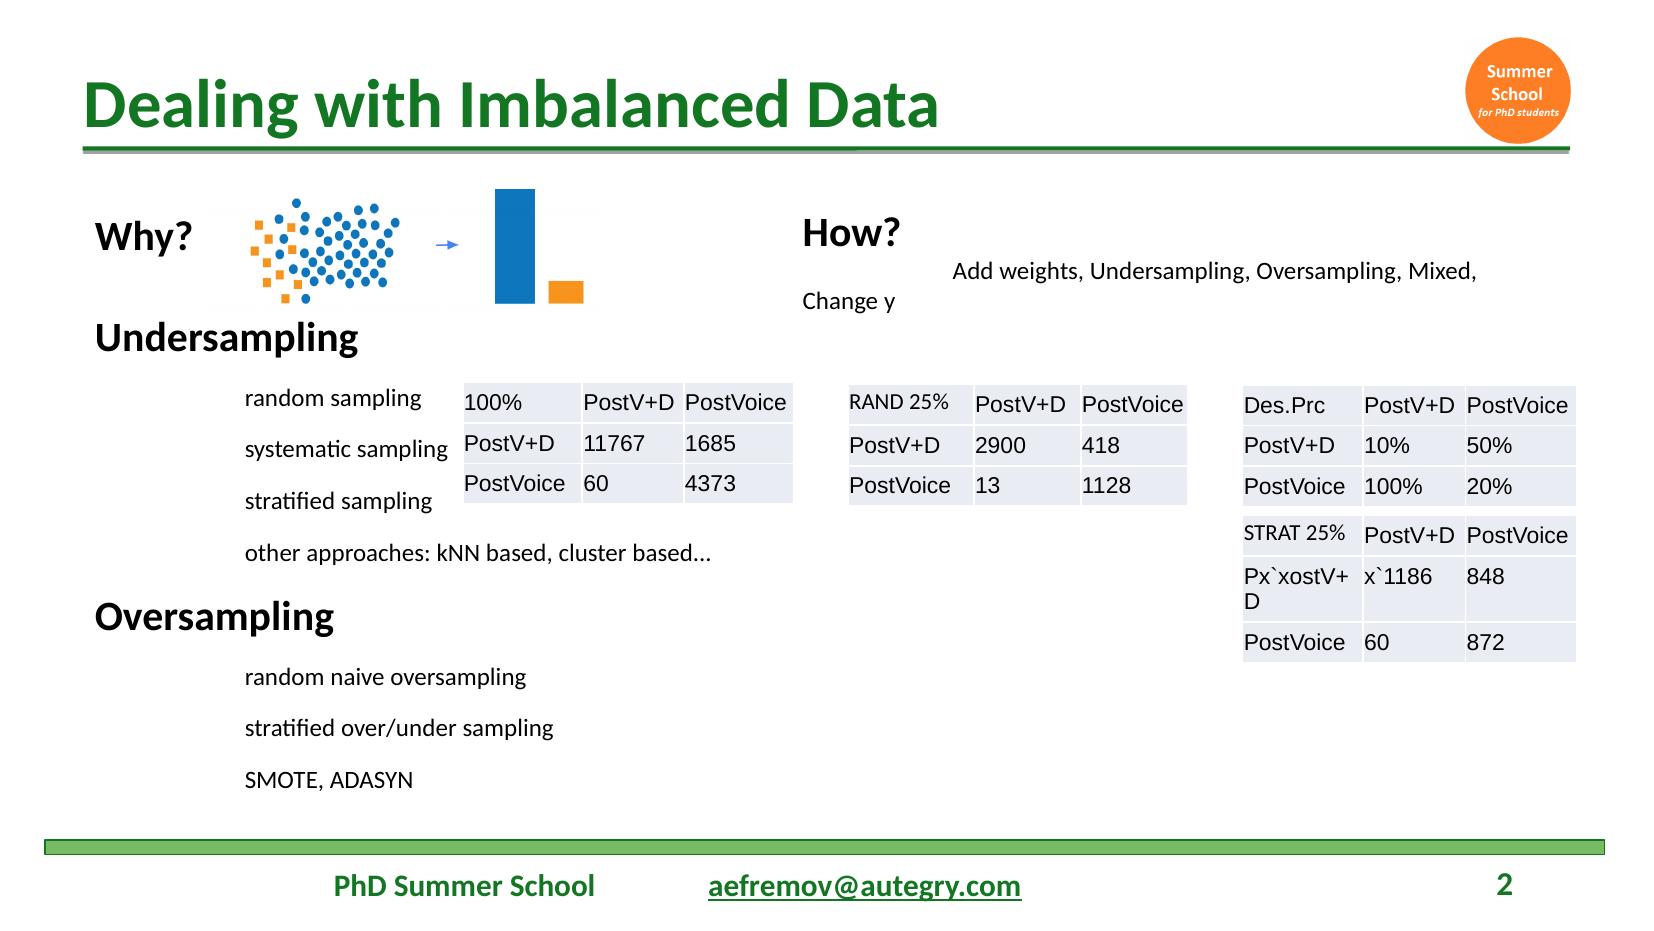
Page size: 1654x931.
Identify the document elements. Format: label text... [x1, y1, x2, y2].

table_cell 4373 [685, 464, 787, 503]
table_cell PostVoice [464, 464, 581, 503]
picture [201, 179, 602, 319]
table_cell 50% [1572, 426, 1576, 465]
picture [1464, 36, 1571, 144]
text_box Dealing with Imbalanced Data [69, 50, 1111, 134]
table_cell 60 [583, 464, 683, 503]
text_box Why? Undersampling random sampling systematic sampling stratified sampling other approaches: kNN based, cluster based... Oversampling random naive oversampling stratified over/under sampling SMOTE, ADASYN [80, 201, 793, 810]
table_cell 1685 [685, 424, 787, 463]
table_cell PostV+D [464, 424, 581, 463]
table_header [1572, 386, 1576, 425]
table_cell 848 [1572, 557, 1576, 621]
table_cell 20% [1572, 467, 1576, 506]
table_cell 11767 [583, 424, 683, 463]
table_header PostV+D [583, 383, 683, 422]
table_cell 872 [1572, 623, 1576, 662]
text_box How? Add weights, Undersampling, Oversampling, Mixed, Change y [787, 197, 1572, 805]
text_box [82, 37, 1571, 192]
table_header 100% [464, 383, 581, 422]
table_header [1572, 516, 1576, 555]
table_header PostVoice [685, 383, 787, 422]
